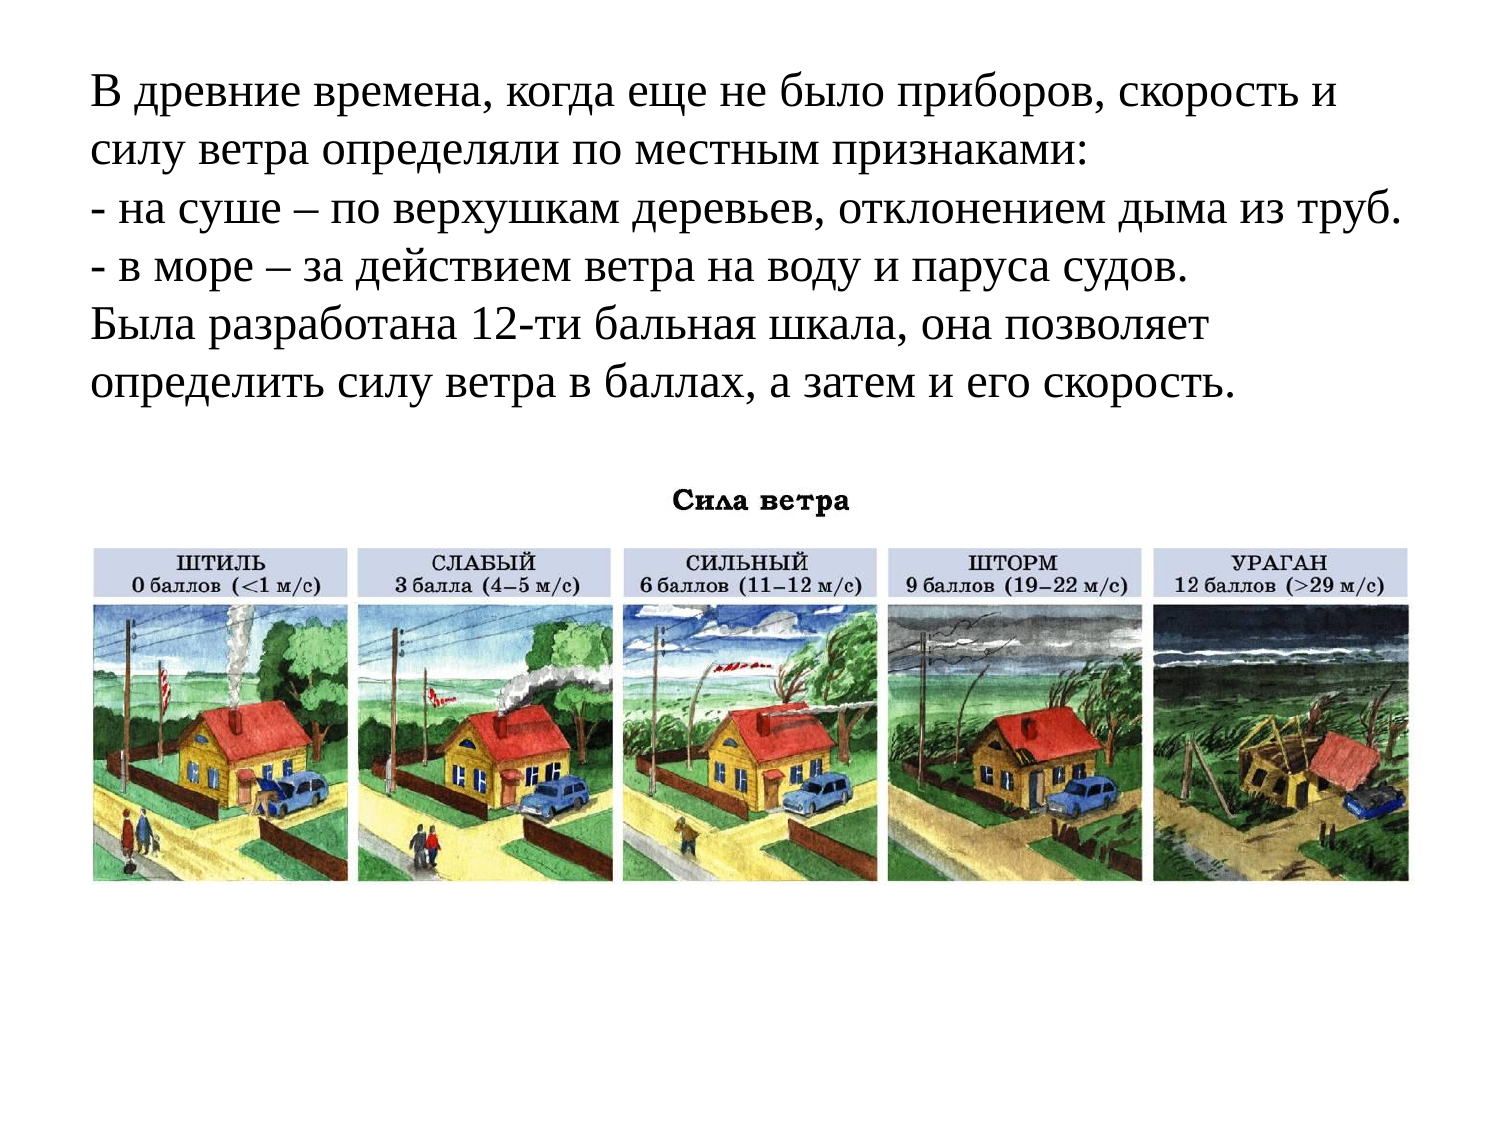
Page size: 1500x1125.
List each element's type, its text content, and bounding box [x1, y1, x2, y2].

title В древние времена, когда еще не было приборов, скорость и силу ветра определяли по местным признаками: - на суше – по верхушкам деревьев, отклонением дыма из труб. - в море – за действием ветра на воду и паруса судов. Была разработана 12-ти бальная шкала, она позволяет определить силу ветра в баллах, а затем и его скорость. [75, 45, 1425, 421]
picture [0, 455, 1500, 970]
